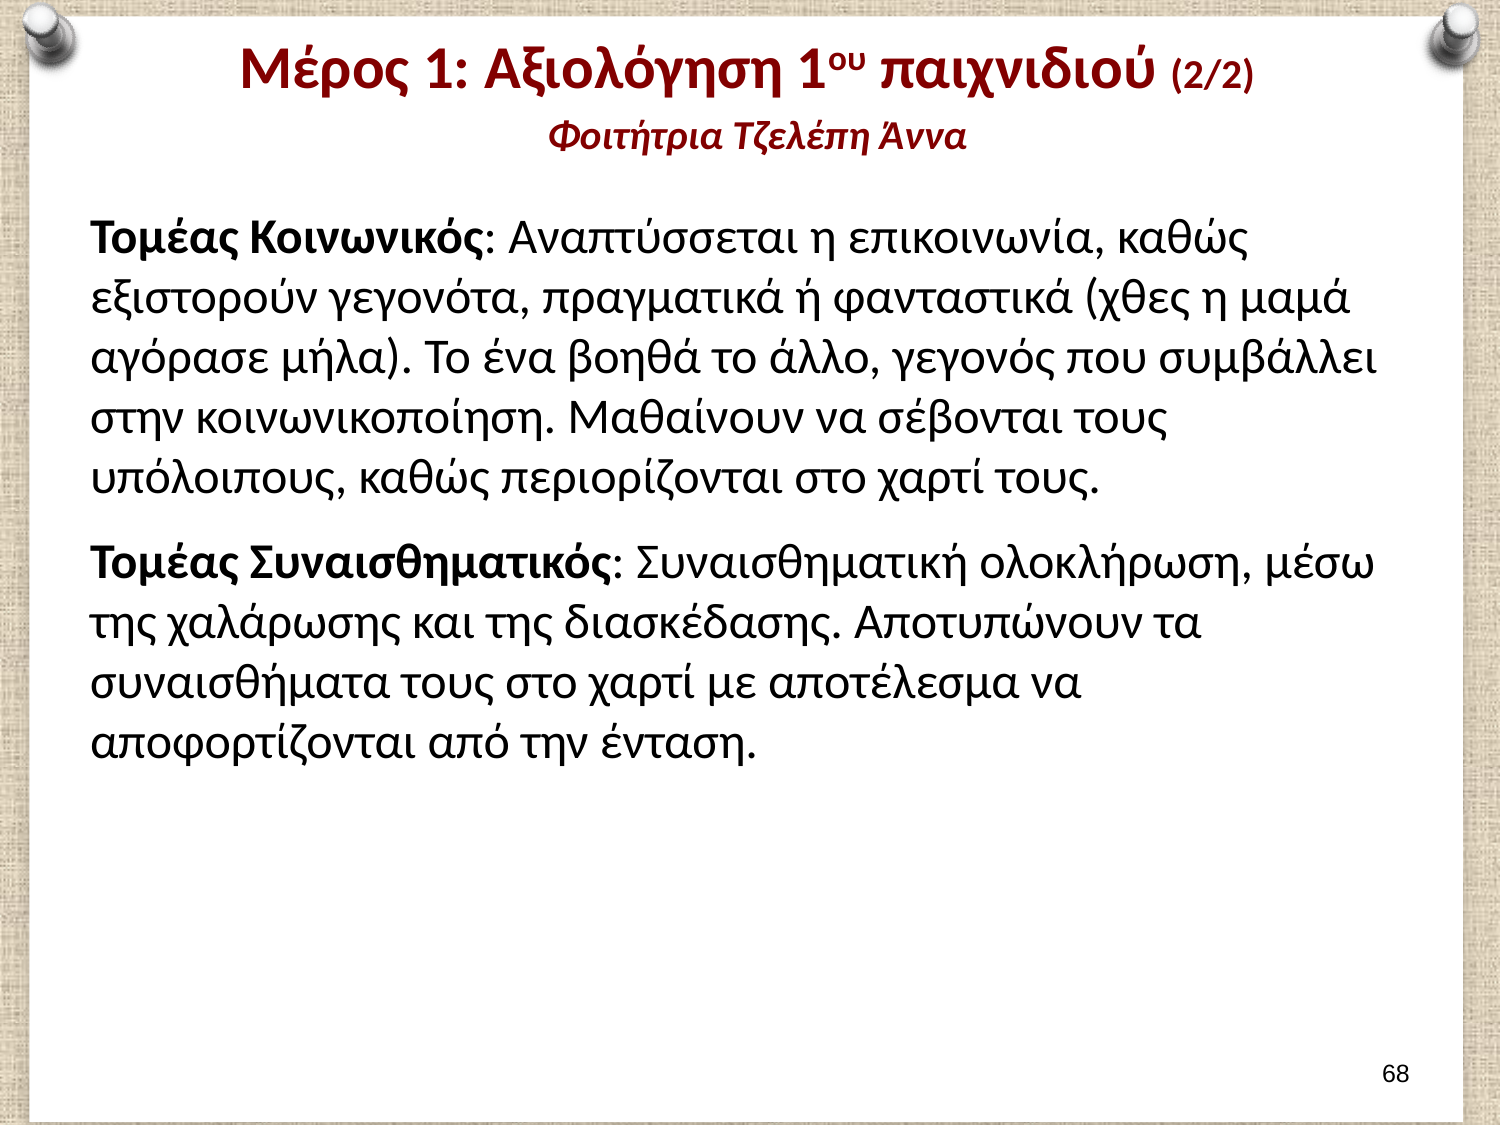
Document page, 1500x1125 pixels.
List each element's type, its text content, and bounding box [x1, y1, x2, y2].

list Τομέας Κοινωνικός: Αναπτύσσεται η επικοινωνία, καθώς εξιστορούν γεγονότα, πραγματικά ή φανταστικά (χθες η μαμά αγόρασε μήλα). Το ένα βοηθά το άλλο, γεγονός που συμβάλλει στην κοινωνικοποίηση. Μαθαίνουν να σέβονται τους υπόλοιπους, καθώς περιορίζονται στο χαρτί τους. Τομέας Συναισθηματικός: Συναισθηματική ολοκλήρωση, μέσω της χαλάρωσης και της διασκέδασης. Αποτυπώνουν τα συναισθήματα τους στο χαρτί με αποτέλεσμα να αποφορτίζονται από την ένταση. [75, 196, 1425, 1024]
slide_number 67 [1074, 1042, 1425, 1103]
title Μέρος 1: Αξιολόγηση 1ου παιχνιδιού (2/2) Φοιτήτρια Τζελέπη Άννα [76, 19, 1427, 169]
picture [0, 0, 1500, 1125]
